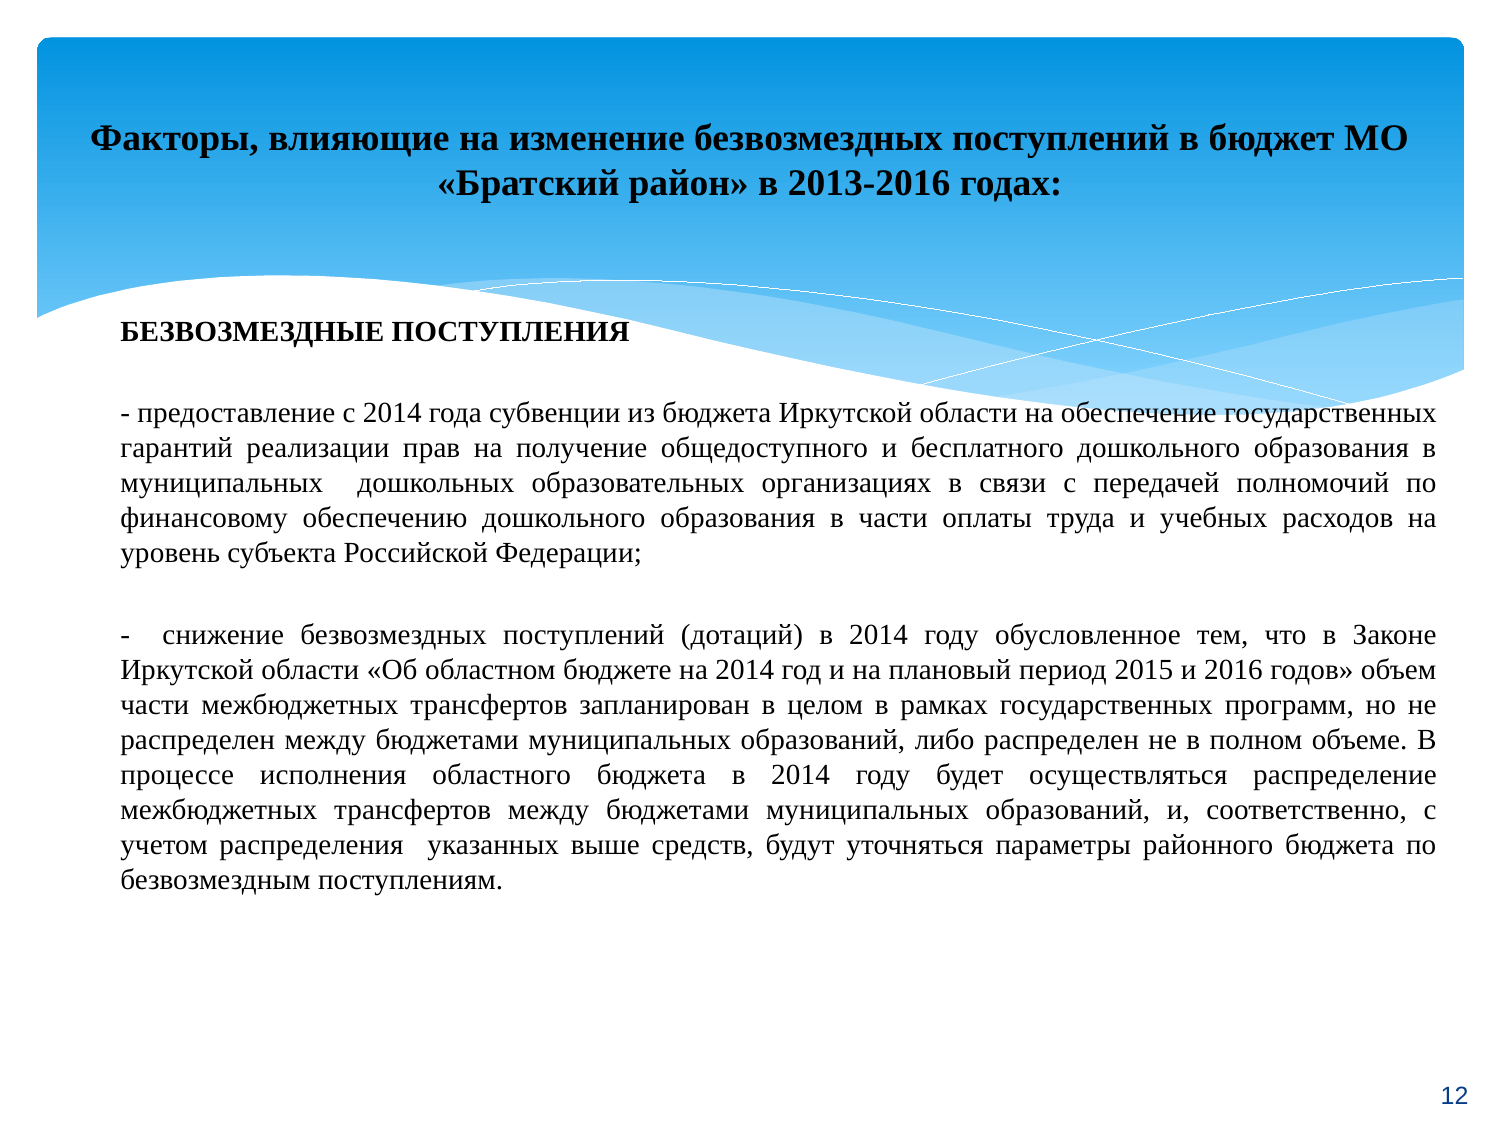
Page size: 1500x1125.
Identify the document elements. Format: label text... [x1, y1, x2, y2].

list БЕЗВОЗМЕЗДНЫЕ ПОСТУПЛЕНИЯ - предоставление с 2014 года субвенции из бюджета Иркутской области на обеспечение государственных гарантий реализации прав на получение общедоступного и бесплатного дошкольного образования в муниципальных дошкольных образовательных организациях в связи с передачей полномочий по финансовому обеспечению дошкольного образования в части оплаты труда и учебных расходов на уровень субъекта Российской Федерации; - снижение безвозмездных поступлений (дотаций) в 2014 году обусловленное тем, что в Законе Иркутской области «Об областном бюджете на 2014 год и на плановый период 2015 и 2016 годов» объем части межбюджетных трансфертов запланирован в целом в рамках государственных программ, но не распределен между бюджетами муниципальных образований, либо распределен не в полном объеме. В процессе исполнения областного бюджета в 2014 году будет осуществляться распределение межбюджетных трансфертов между бюджетами муниципальных образований, и, соответственно, с учетом распределения указанных выше средств, будут уточняться параметры районного бюджета по безвозмездным поступлениям. [105, 304, 1454, 1008]
slide_number 12 [1359, 1065, 1500, 1125]
title Факторы, влияющие на изменение безвозмездных поступлений в бюджет МО «Братский район» в 2013-2016 годах: [75, 55, 1425, 261]
